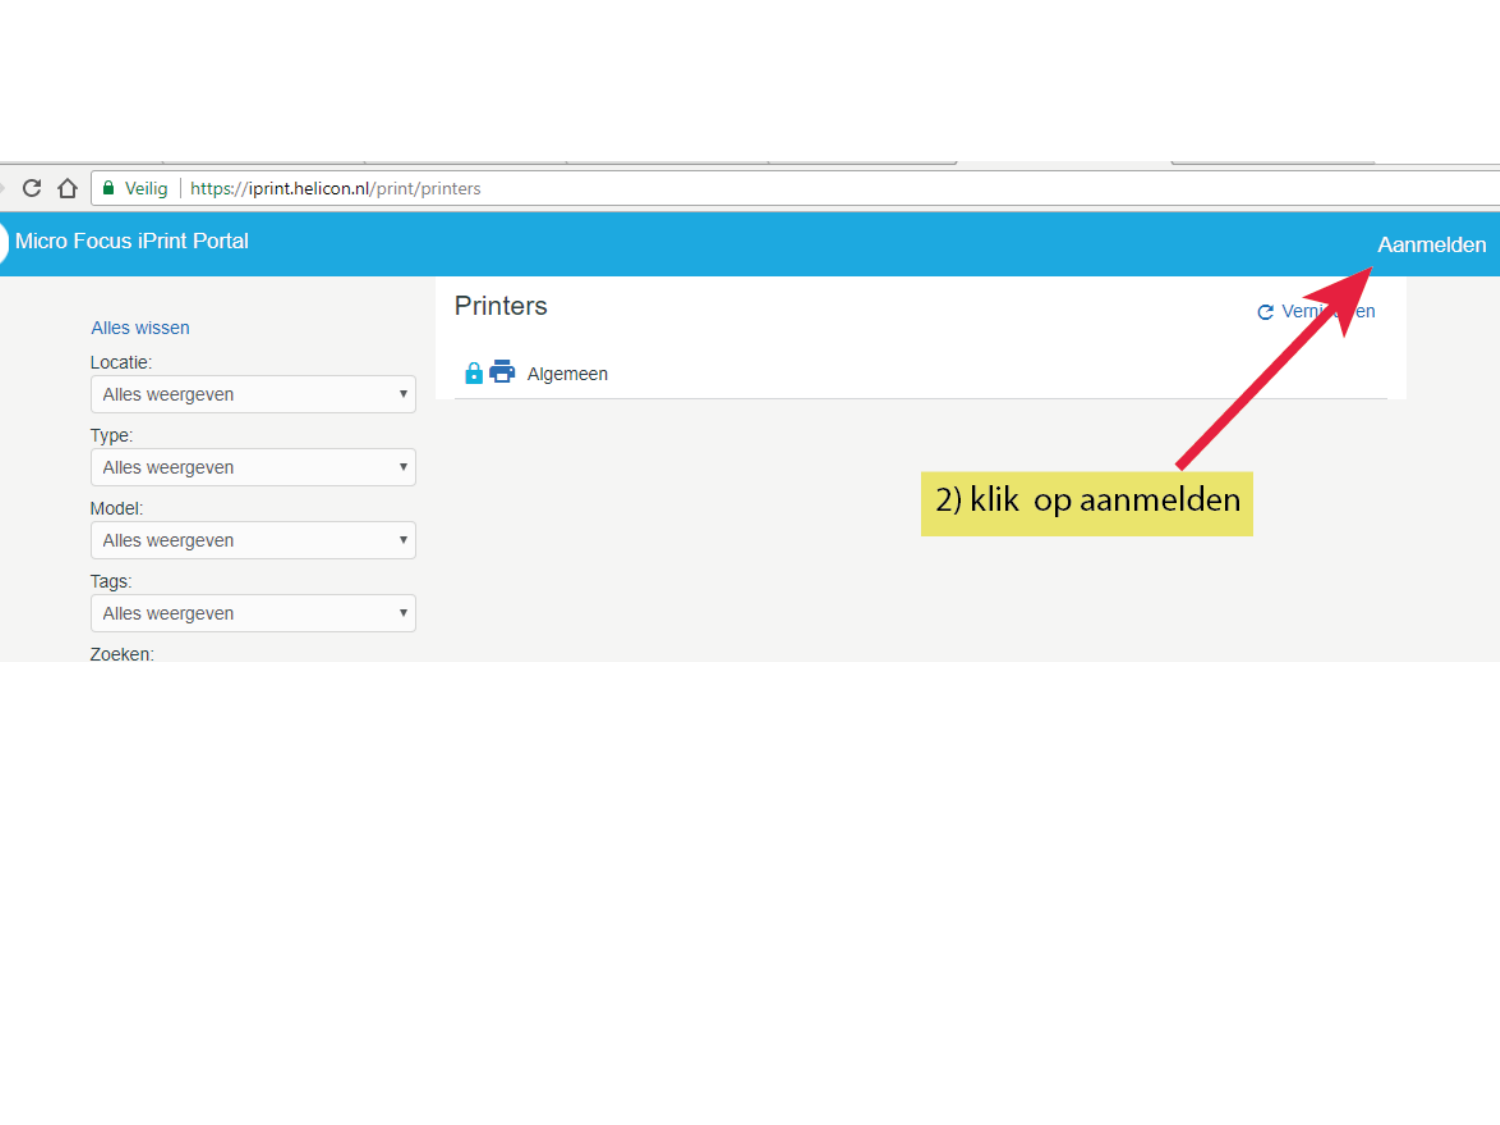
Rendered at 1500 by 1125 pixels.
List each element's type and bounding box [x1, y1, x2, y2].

picture [0, 160, 1500, 662]
